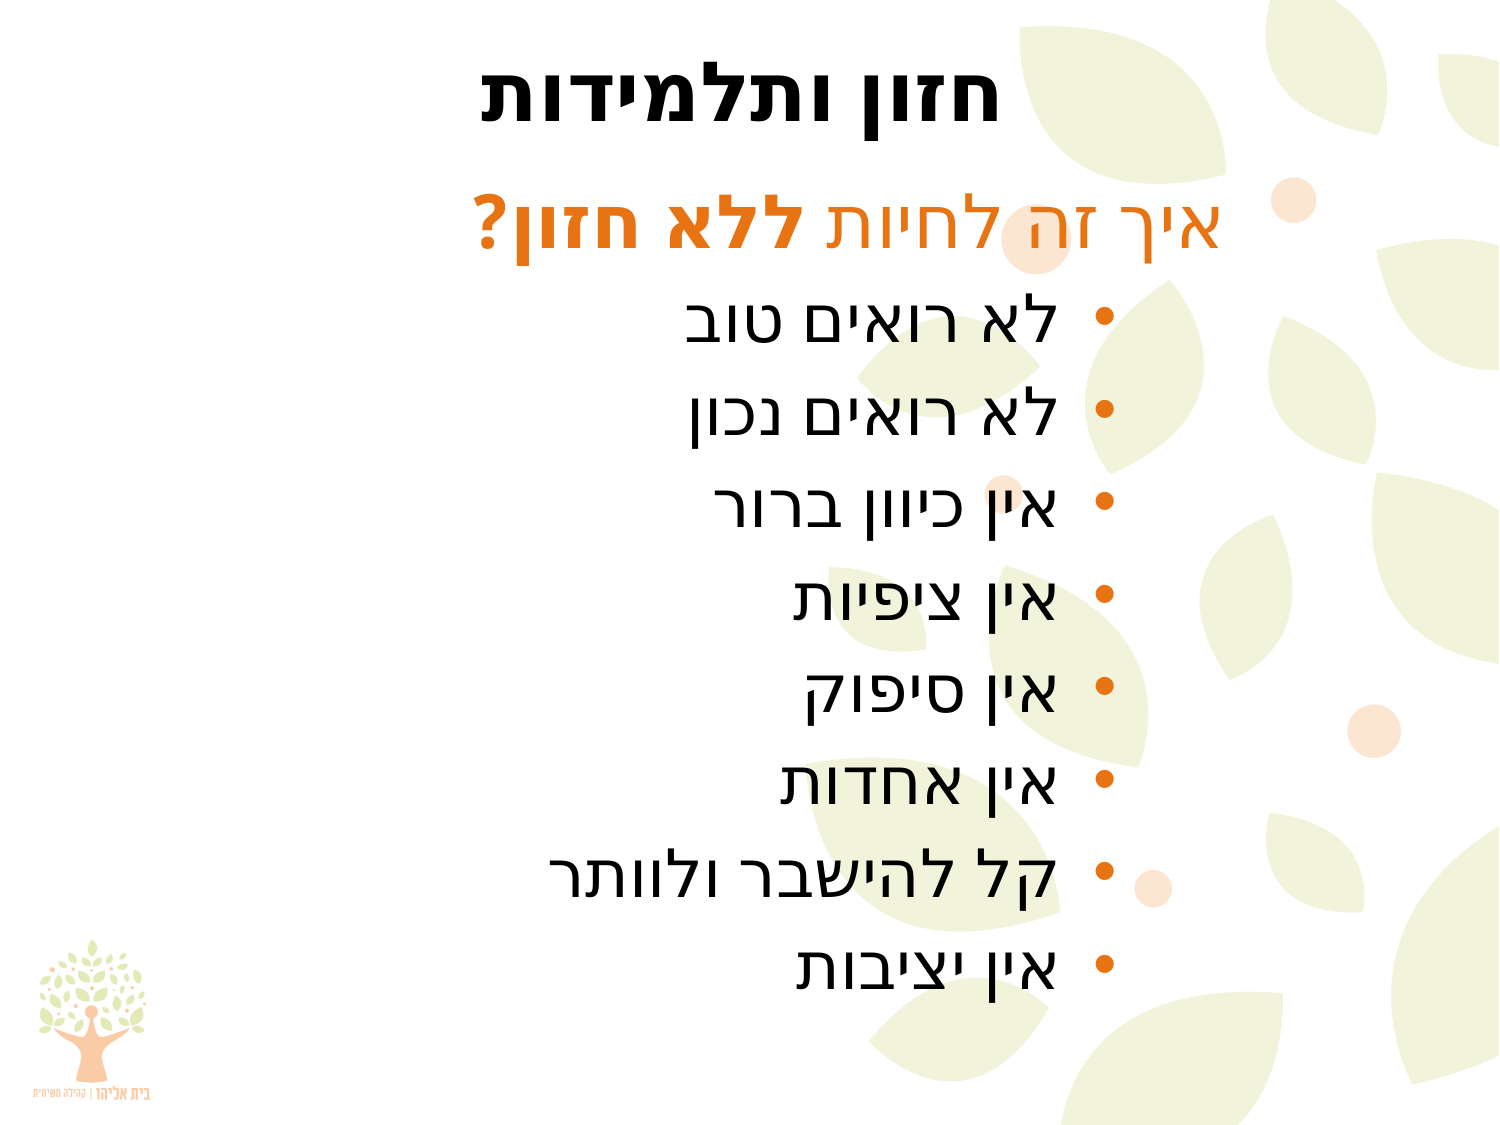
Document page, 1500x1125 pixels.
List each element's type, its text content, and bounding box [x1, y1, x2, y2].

title חזון ותלמידות [75, 12, 1413, 165]
list איך זה לחיות ללא חזון? לא רואים טוב לא רואים נכון אין כיוון ברור אין ציפיות אין סיפוק אין אחדות קל להישבר ולוותר אין יציבות [50, 165, 1450, 1063]
